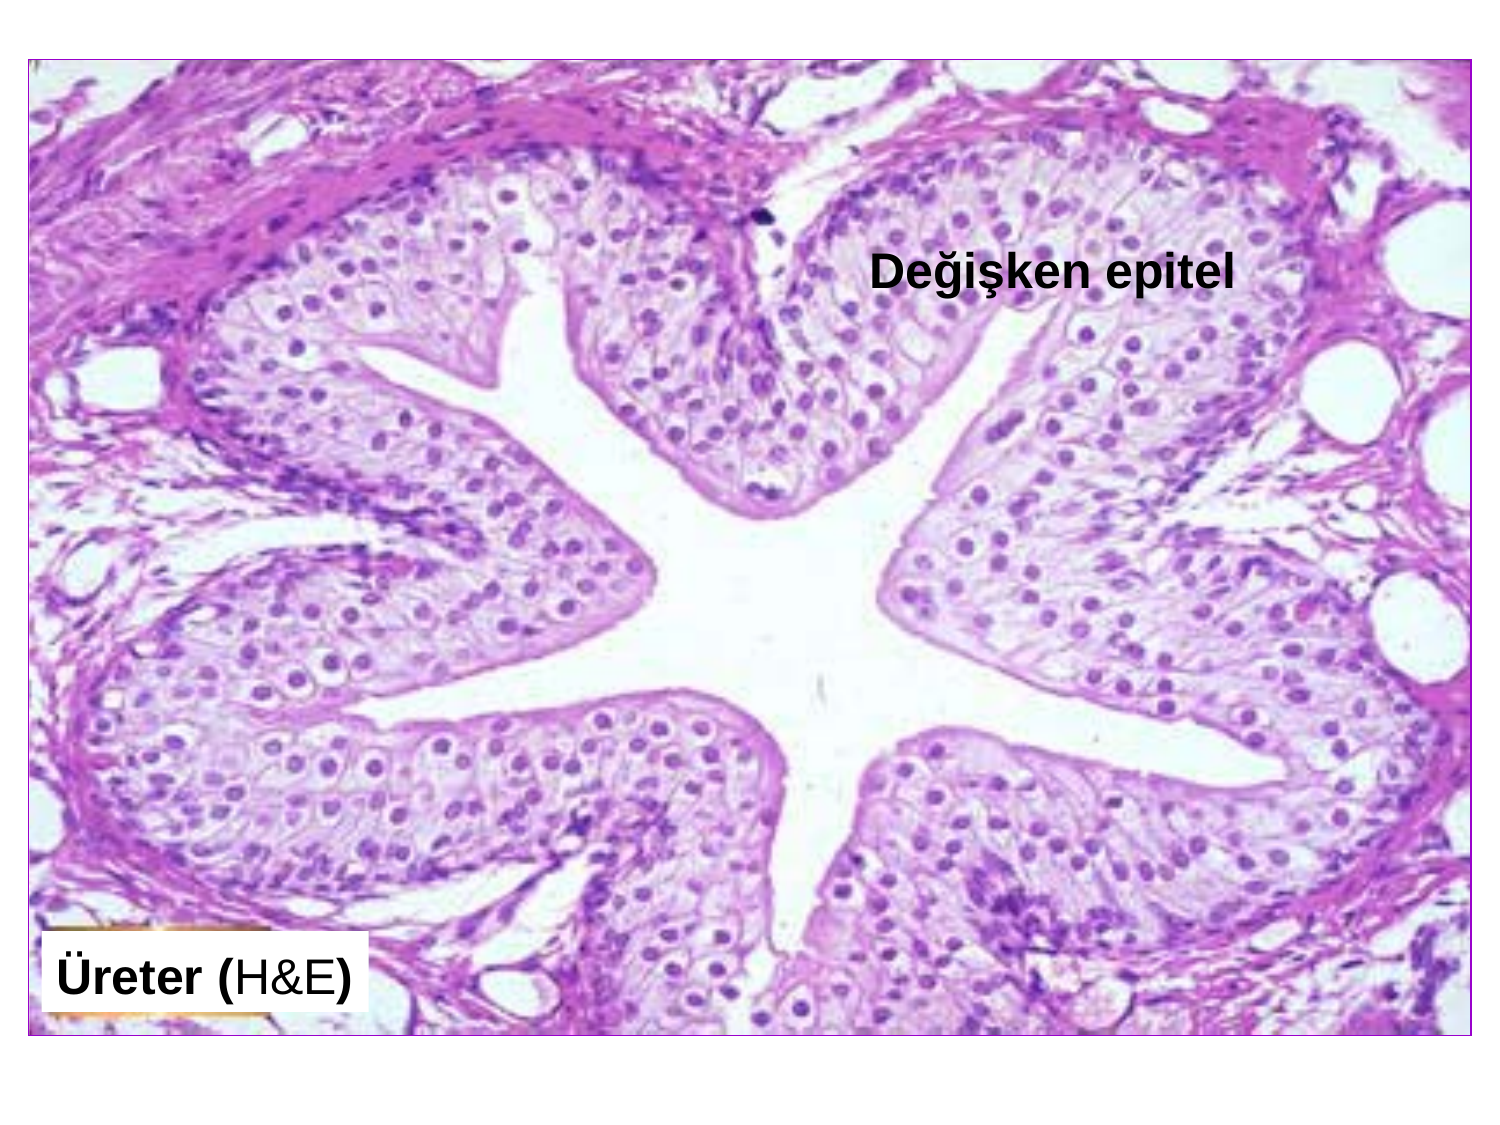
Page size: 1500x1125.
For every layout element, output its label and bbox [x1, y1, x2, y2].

picture [29, 59, 1471, 1036]
